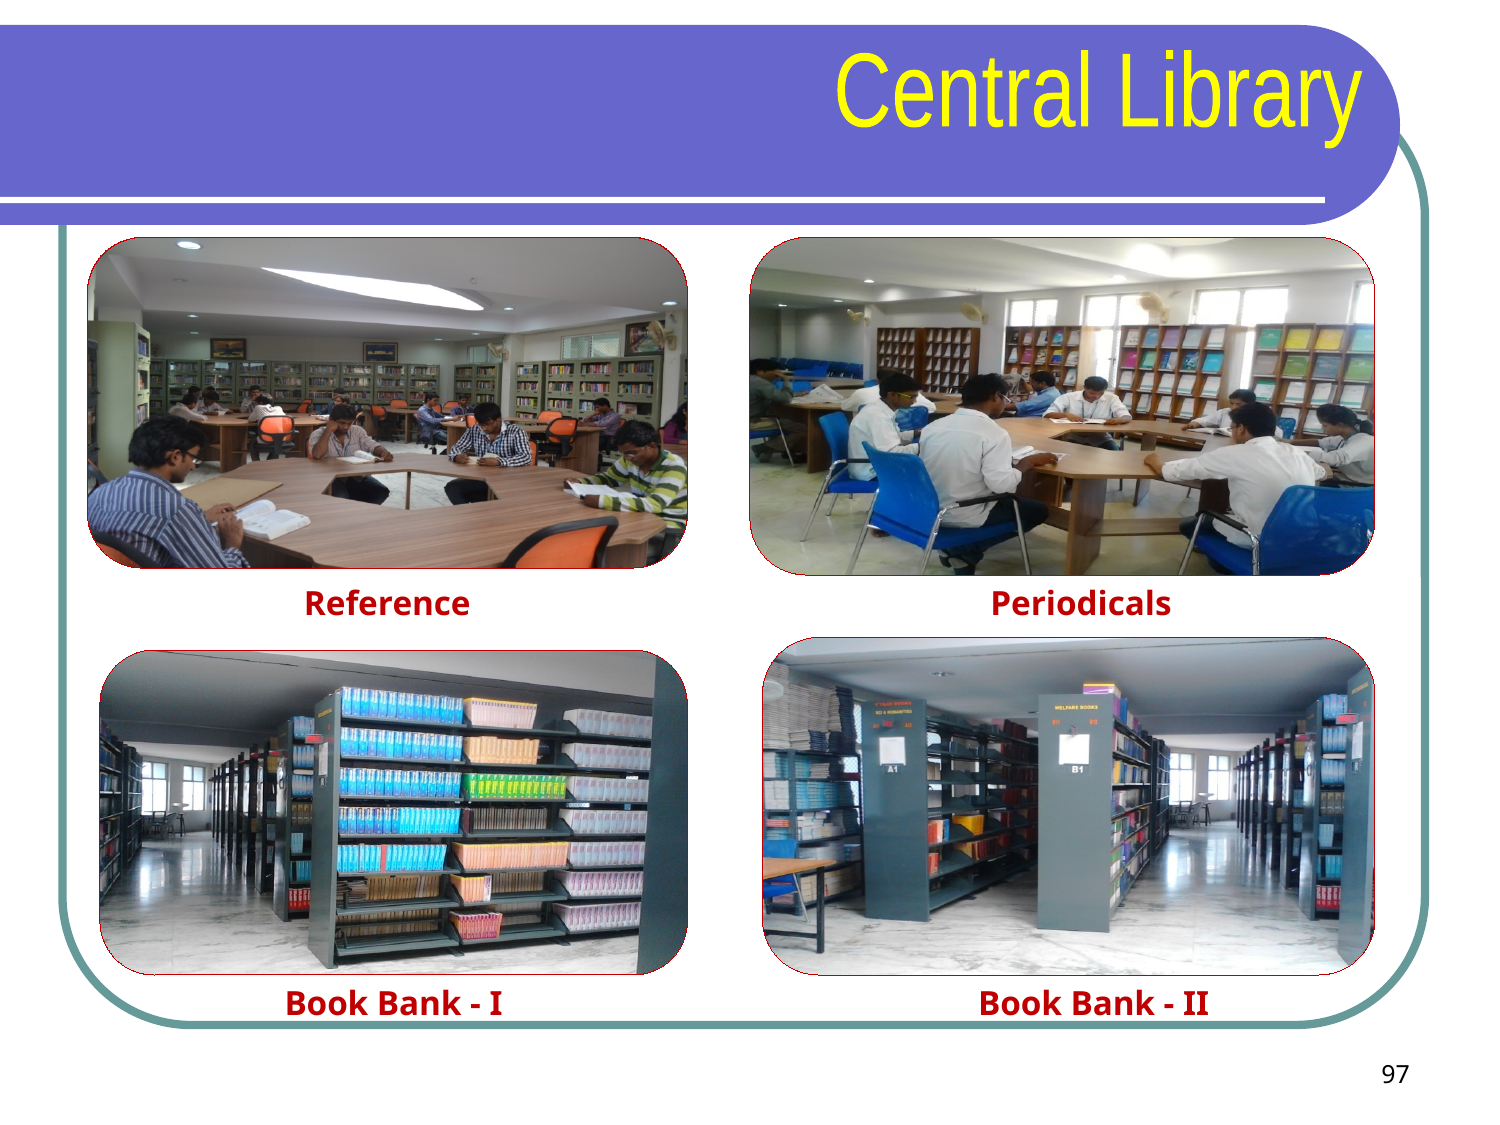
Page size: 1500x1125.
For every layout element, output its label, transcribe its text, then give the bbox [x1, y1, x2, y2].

text_box Book Bank - II [912, 985, 1275, 1070]
picture [762, 637, 1376, 976]
picture [87, 237, 688, 569]
picture [749, 237, 1376, 576]
text_box Periodicals [899, 586, 1263, 630]
slide_number 97 [1074, 1024, 1426, 1101]
text_box Reference [199, 577, 575, 630]
text_box Book Bank - I [262, 984, 525, 1030]
picture [99, 649, 688, 976]
